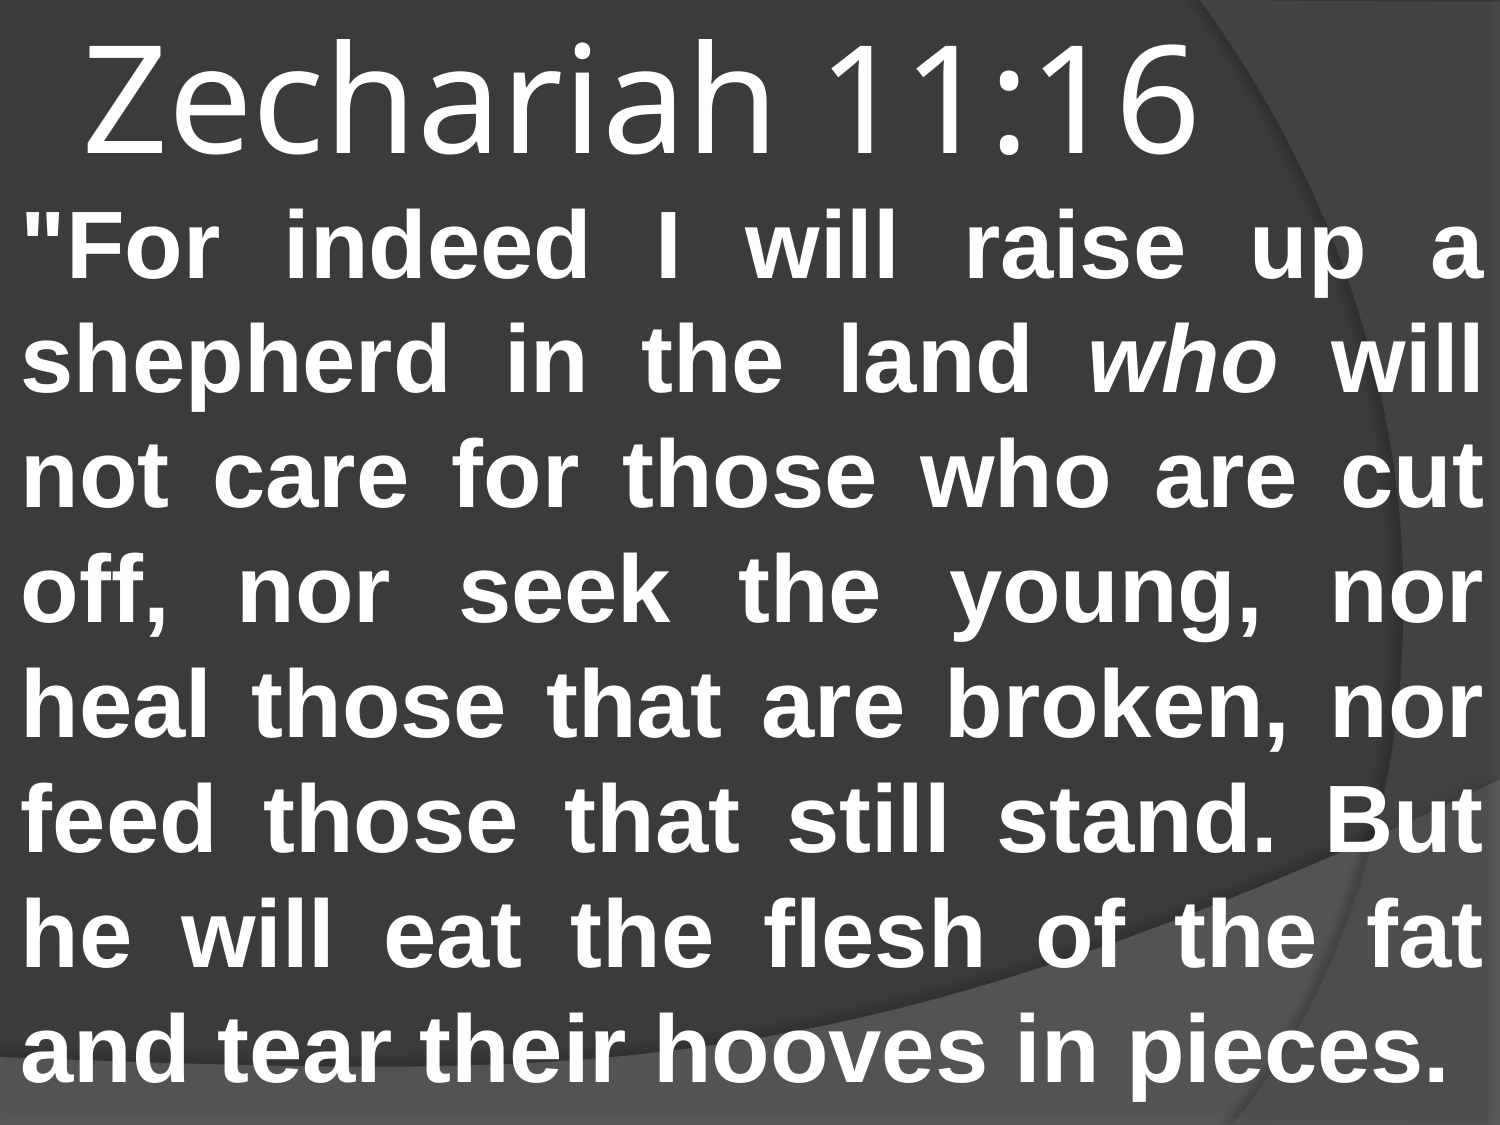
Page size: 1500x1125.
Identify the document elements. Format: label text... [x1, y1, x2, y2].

title Zechariah 11:16 [75, 0, 1300, 174]
list "For indeed I will raise up a shepherd in the land who will not care for those who are cut off, nor seek the young, nor heal those that are broken, nor feed those that still stand. But he will eat the flesh of the fat and tear their hooves in pieces. [0, 174, 1500, 1125]
